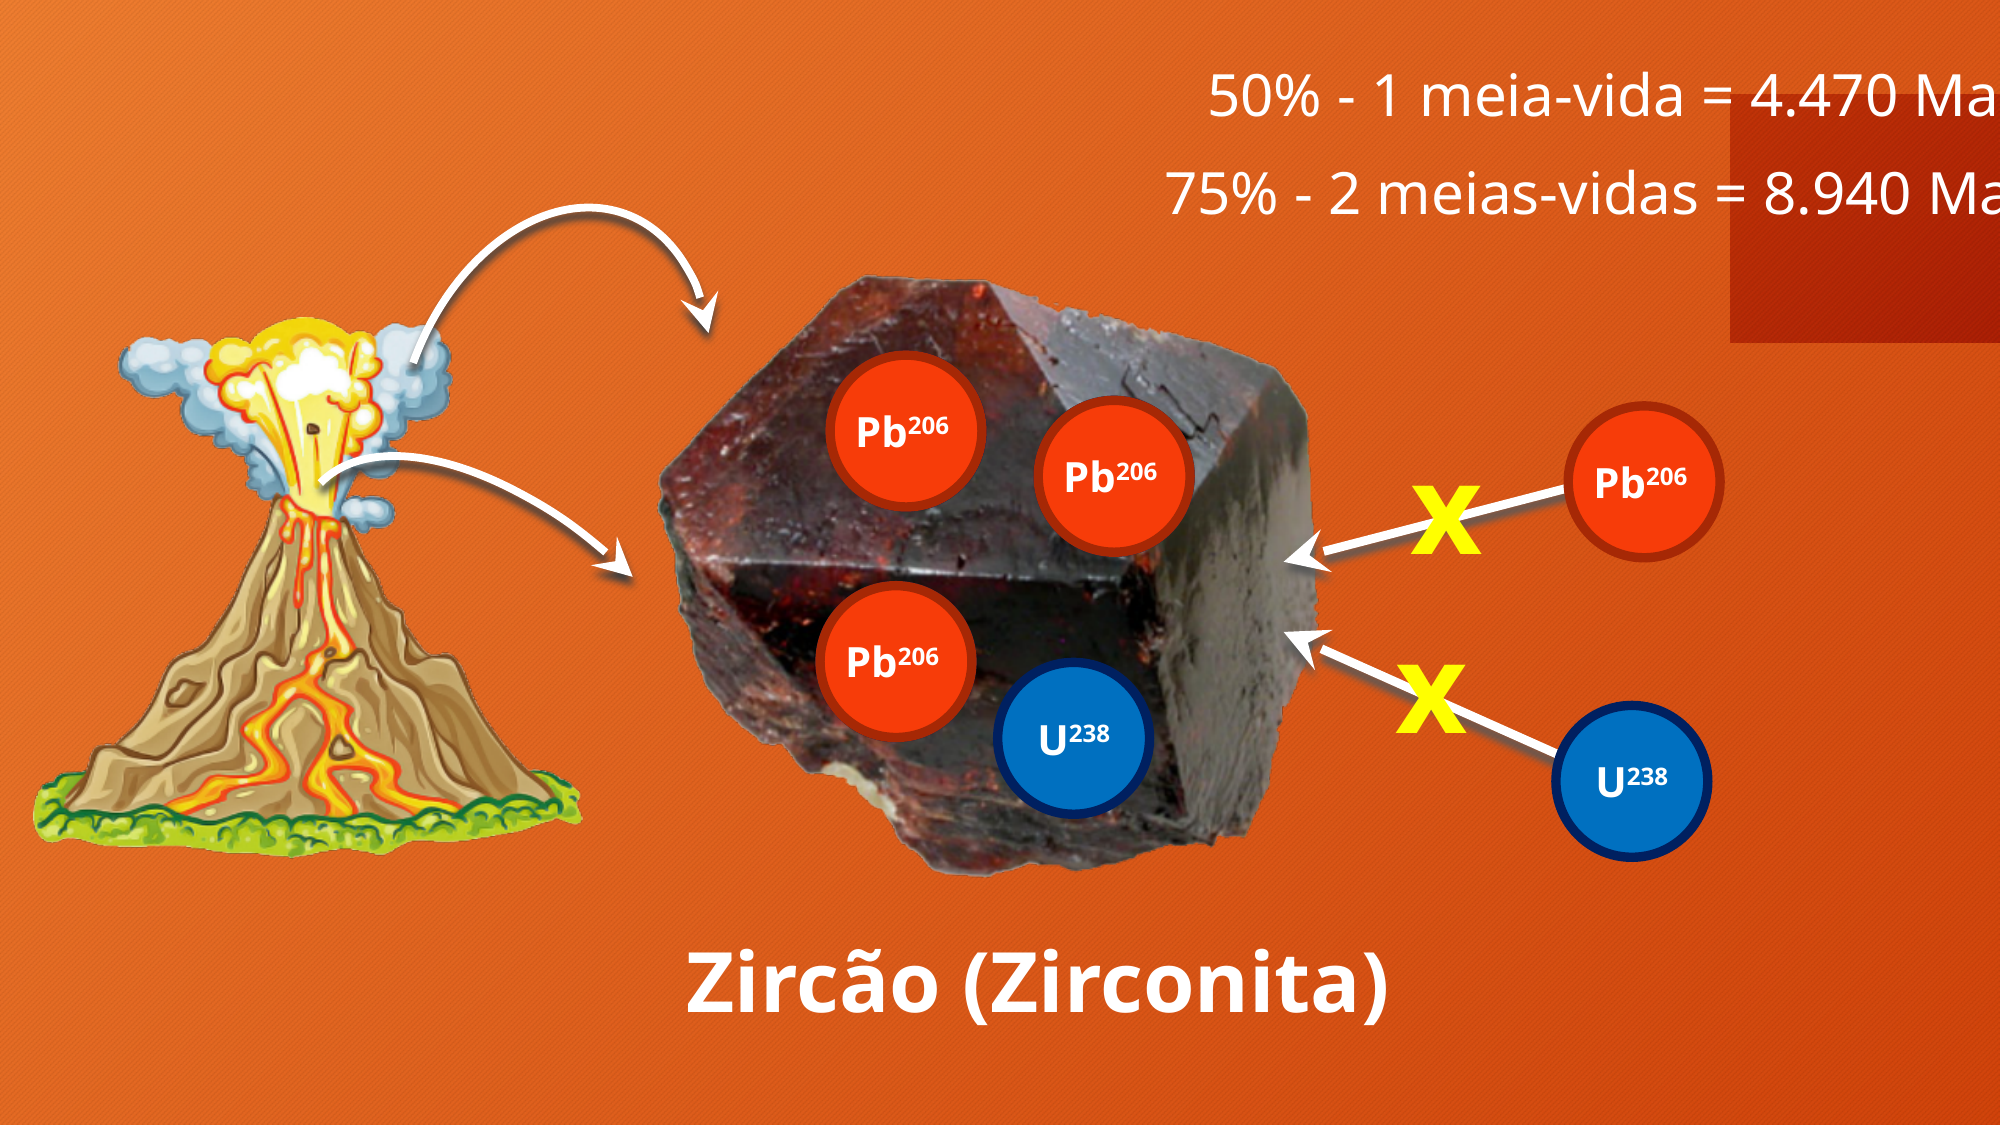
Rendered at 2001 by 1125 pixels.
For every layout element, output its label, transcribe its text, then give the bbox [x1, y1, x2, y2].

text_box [819, 585, 973, 738]
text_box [1037, 400, 1191, 553]
text_box Zircão (Zirconita) [671, 921, 1405, 1037]
picture [1730, 93, 2000, 347]
text_box 50% - 1 meia-vida = 4.470 Ma [1192, 51, 2000, 136]
text_box [583, 532, 633, 629]
picture [32, 317, 583, 868]
picture [643, 264, 1328, 894]
text_box [433, 206, 686, 399]
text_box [1567, 405, 1721, 558]
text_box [829, 354, 983, 508]
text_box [1283, 421, 1578, 769]
text_box U238 [1554, 704, 1709, 859]
text_box 75% - 2 meias-vidas = 8.940 Ma [1149, 149, 1730, 234]
